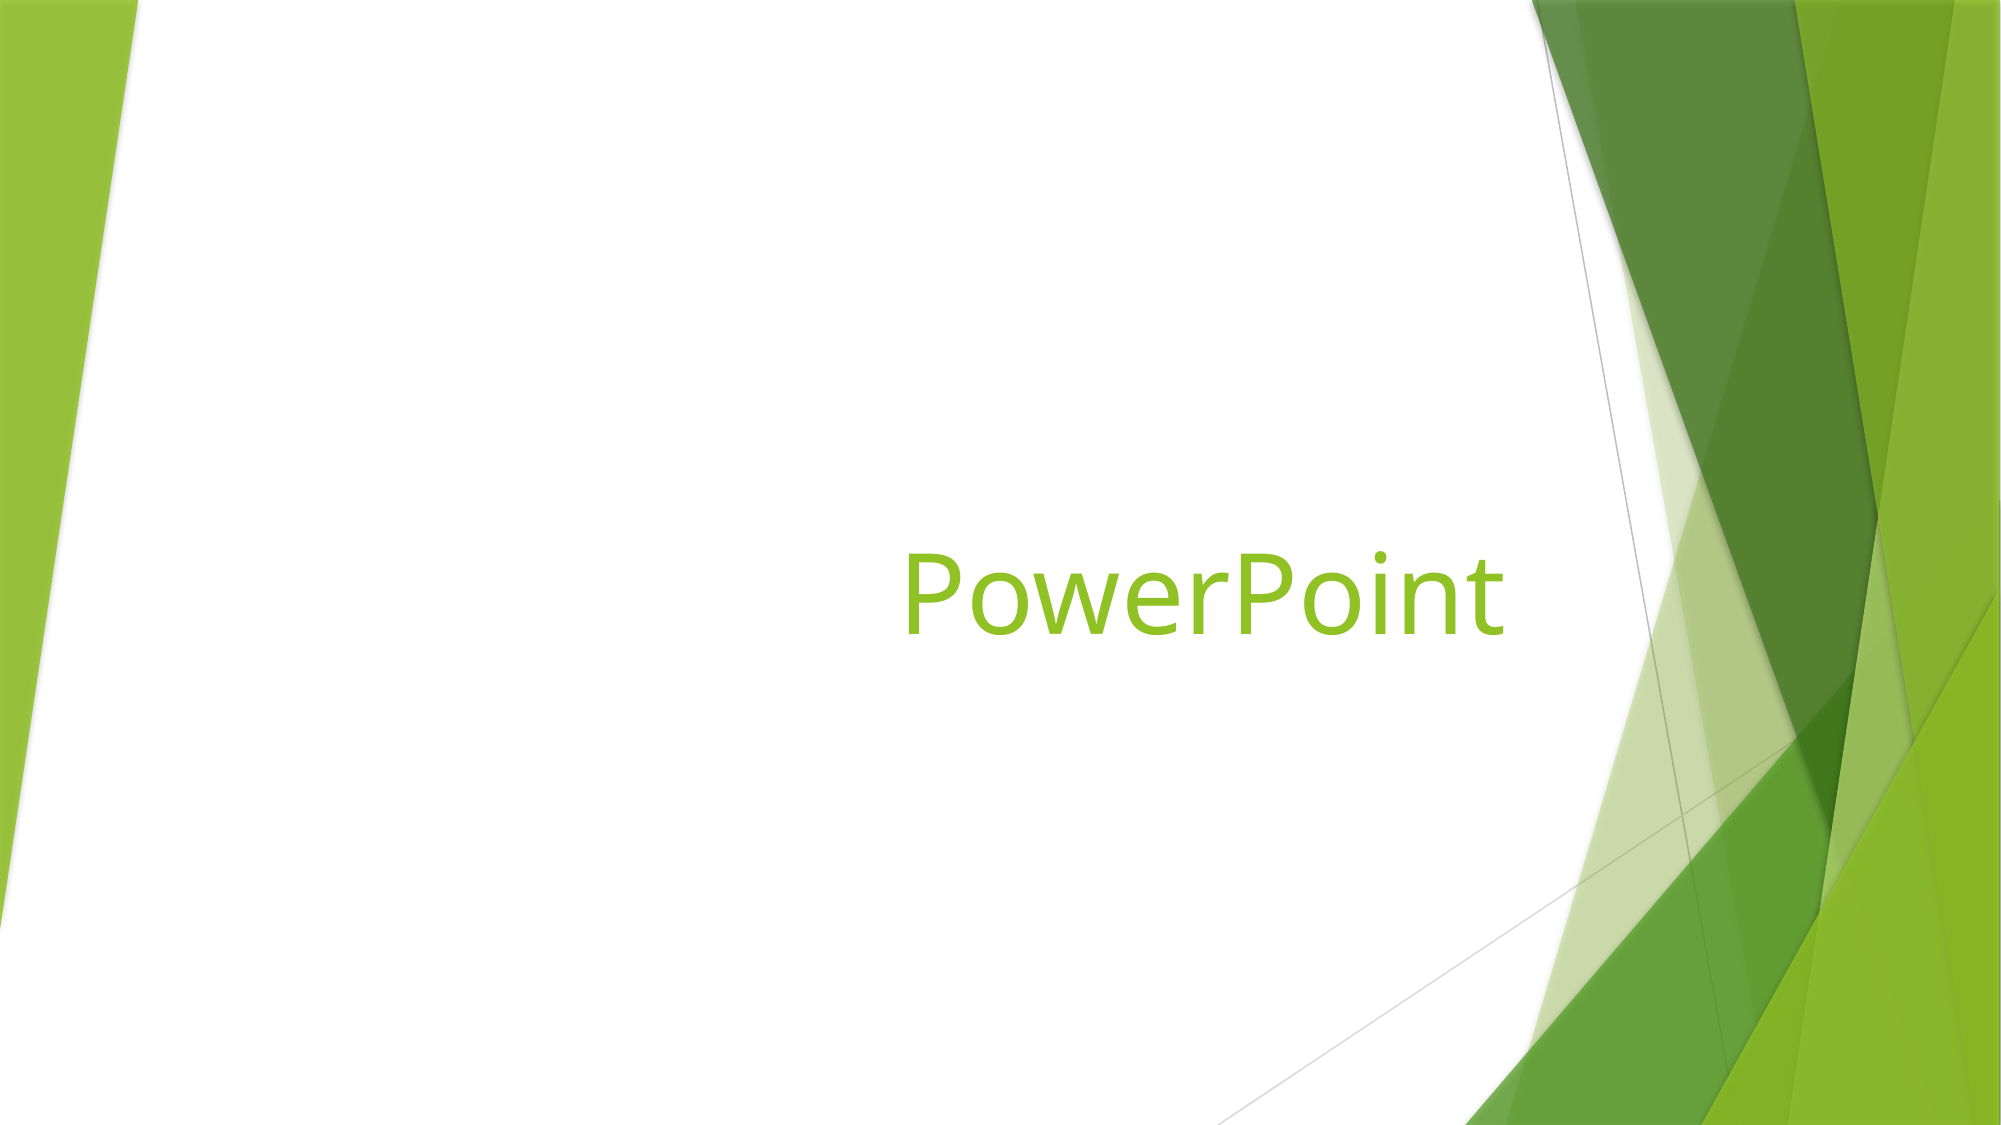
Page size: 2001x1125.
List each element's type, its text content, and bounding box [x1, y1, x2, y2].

title PowerPoint [247, 394, 1522, 665]
